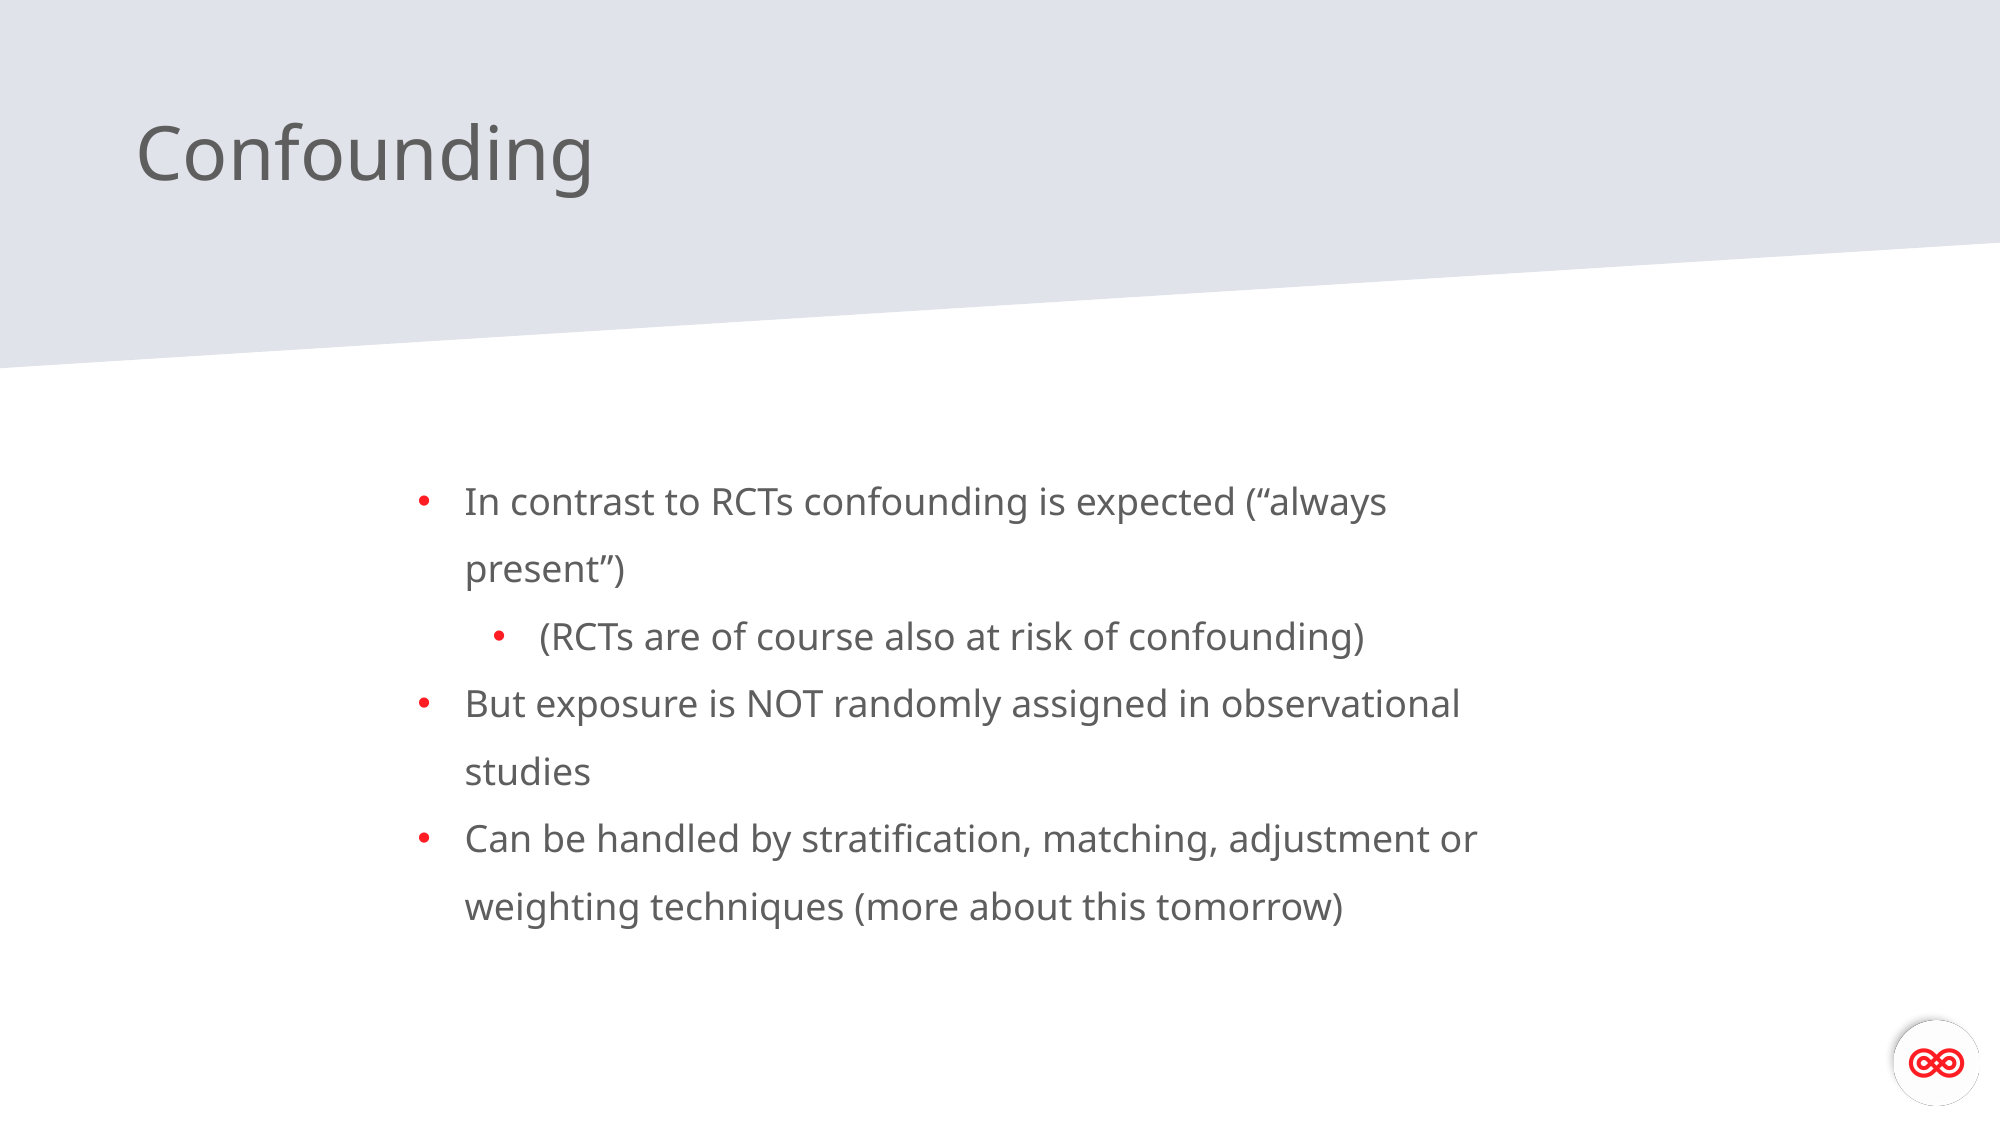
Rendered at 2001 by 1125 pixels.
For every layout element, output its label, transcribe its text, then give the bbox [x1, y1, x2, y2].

picture [1893, 1020, 1980, 1106]
text_box [0, 0, 2000, 370]
text_box [123, 190, 1632, 235]
text_box In contrast to RCTs confounding is expected (“always present”) (RCTs are of course also at risk of confounding) But exposure is NOT randomly assigned in observational studies Can be handled by stratification, matching, adjustment or weighting techniques (more about this tomorrow) [327, 447, 1527, 1003]
text_box Confounding [120, 110, 1632, 191]
